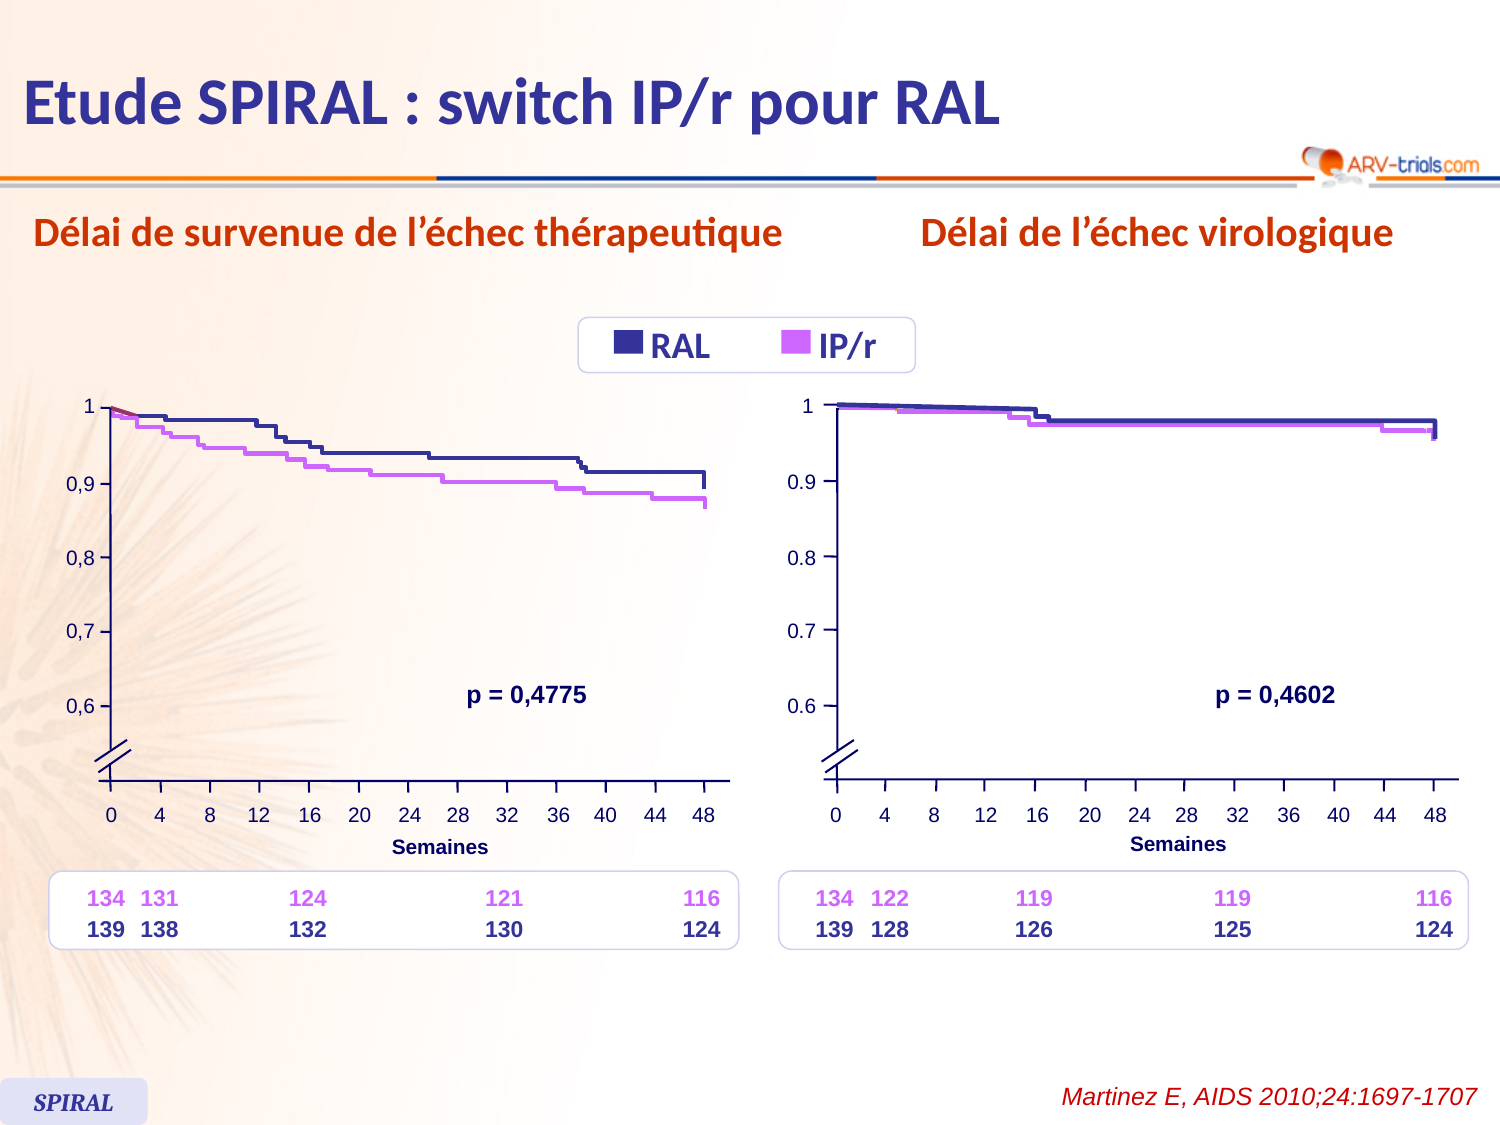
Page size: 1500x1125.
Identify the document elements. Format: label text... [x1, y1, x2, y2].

text_box Martinez E, AIDS 2010;24:1697-1707 [967, 1073, 1493, 1118]
text_box Délai de survenue de l’échec thérapeutique [18, 207, 799, 262]
picture [0, 0, 1500, 1125]
title Etude SPIRAL : switch IP/r pour RAL [8, 6, 1353, 190]
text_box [48, 313, 1469, 950]
text_box SPIRAL [0, 1077, 148, 1125]
text_box Délai de l’échec virologique [905, 207, 1409, 262]
